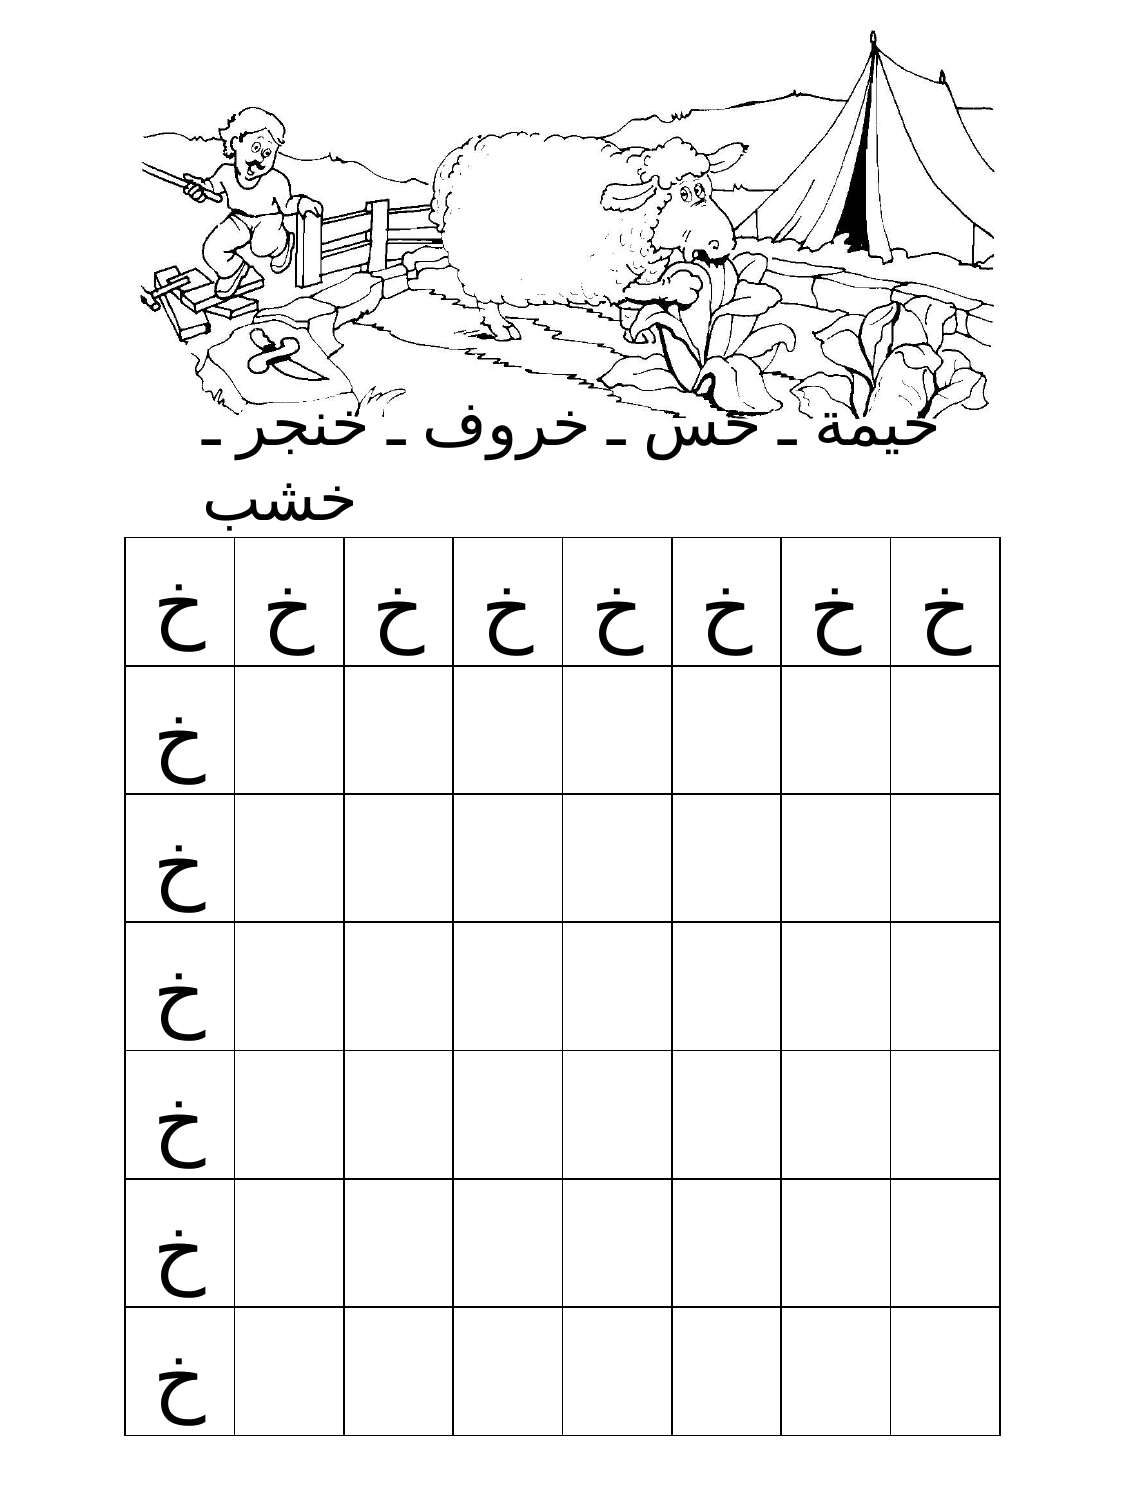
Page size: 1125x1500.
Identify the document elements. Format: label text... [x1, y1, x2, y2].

table_cell [563, 1308, 671, 1435]
table_header خ [126, 538, 234, 665]
table_cell [454, 923, 562, 1050]
table_header خ [563, 538, 671, 665]
table_cell [563, 923, 671, 1050]
table_cell [673, 795, 780, 921]
table_cell [563, 1180, 671, 1306]
table_cell خ [126, 1308, 234, 1435]
table_cell [891, 923, 999, 1050]
text_box خيمة ـ خس ـ خروف ـ خنجر ـ خشب [187, 375, 1050, 586]
table_cell [454, 795, 562, 921]
table_cell خ [126, 923, 234, 1050]
table_cell [454, 1180, 562, 1306]
table_cell [782, 1180, 890, 1306]
table_cell [345, 1051, 452, 1178]
table_cell [891, 1051, 999, 1178]
table_cell [454, 1308, 562, 1435]
table_cell [673, 667, 780, 793]
table_cell [782, 1051, 890, 1178]
table_cell [782, 795, 890, 921]
table_cell [673, 1051, 780, 1178]
table_header خ [235, 538, 343, 665]
table_cell [235, 795, 343, 921]
table_cell [673, 923, 780, 1050]
table_cell [891, 1180, 999, 1306]
table_cell [345, 923, 452, 1050]
table_cell خ [126, 1051, 234, 1178]
table_cell [782, 667, 890, 793]
table_cell [563, 1051, 671, 1178]
table_cell [235, 1051, 343, 1178]
table_cell [235, 923, 343, 1050]
table_cell [563, 667, 671, 793]
table_cell خ [126, 1180, 234, 1306]
table_cell [235, 667, 343, 793]
table_cell [454, 1051, 562, 1178]
table_header خ [345, 538, 452, 665]
table_cell [235, 1308, 343, 1435]
table_cell [782, 1308, 890, 1435]
table_cell [235, 1180, 343, 1306]
table_cell [454, 667, 562, 793]
table_cell خ [126, 667, 234, 793]
table_cell [673, 1180, 780, 1306]
table_cell [345, 667, 452, 793]
table_cell [673, 1308, 780, 1435]
table_cell [891, 667, 999, 793]
picture [137, 24, 1001, 426]
table_cell [891, 795, 999, 921]
table_header خ [891, 538, 999, 665]
table_cell [345, 1308, 452, 1435]
table_header خ [782, 538, 890, 665]
table_cell [782, 923, 890, 1050]
table_cell [563, 795, 671, 921]
table_cell [345, 1180, 452, 1306]
table_cell [345, 795, 452, 921]
table_cell [891, 1308, 999, 1435]
table_cell خ [126, 795, 234, 921]
table_header خ [673, 538, 780, 665]
table_header خ [454, 538, 562, 665]
